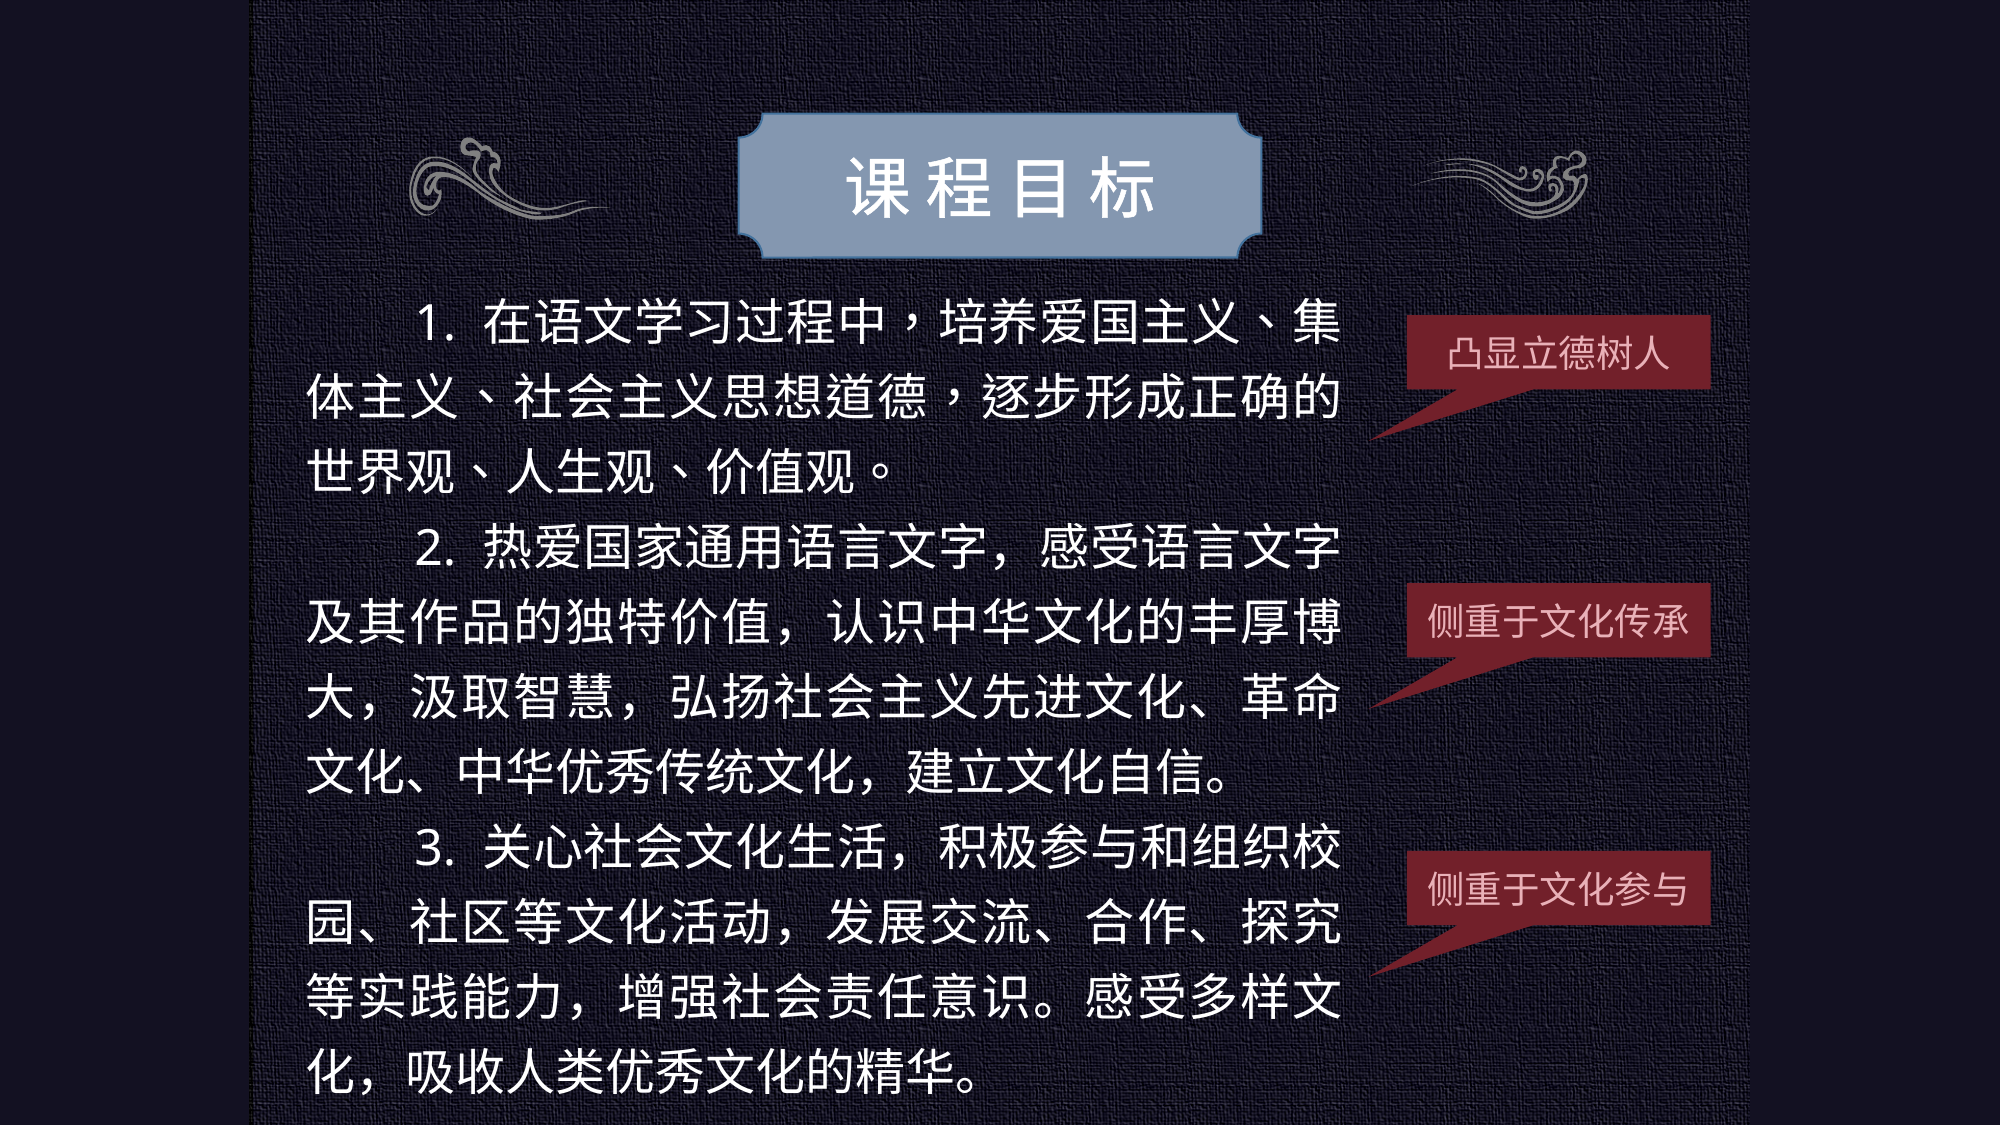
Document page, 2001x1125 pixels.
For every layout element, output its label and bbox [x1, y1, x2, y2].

picture [249, 0, 1750, 1125]
text_box [1411, 142, 1591, 220]
text_box [407, 134, 612, 220]
